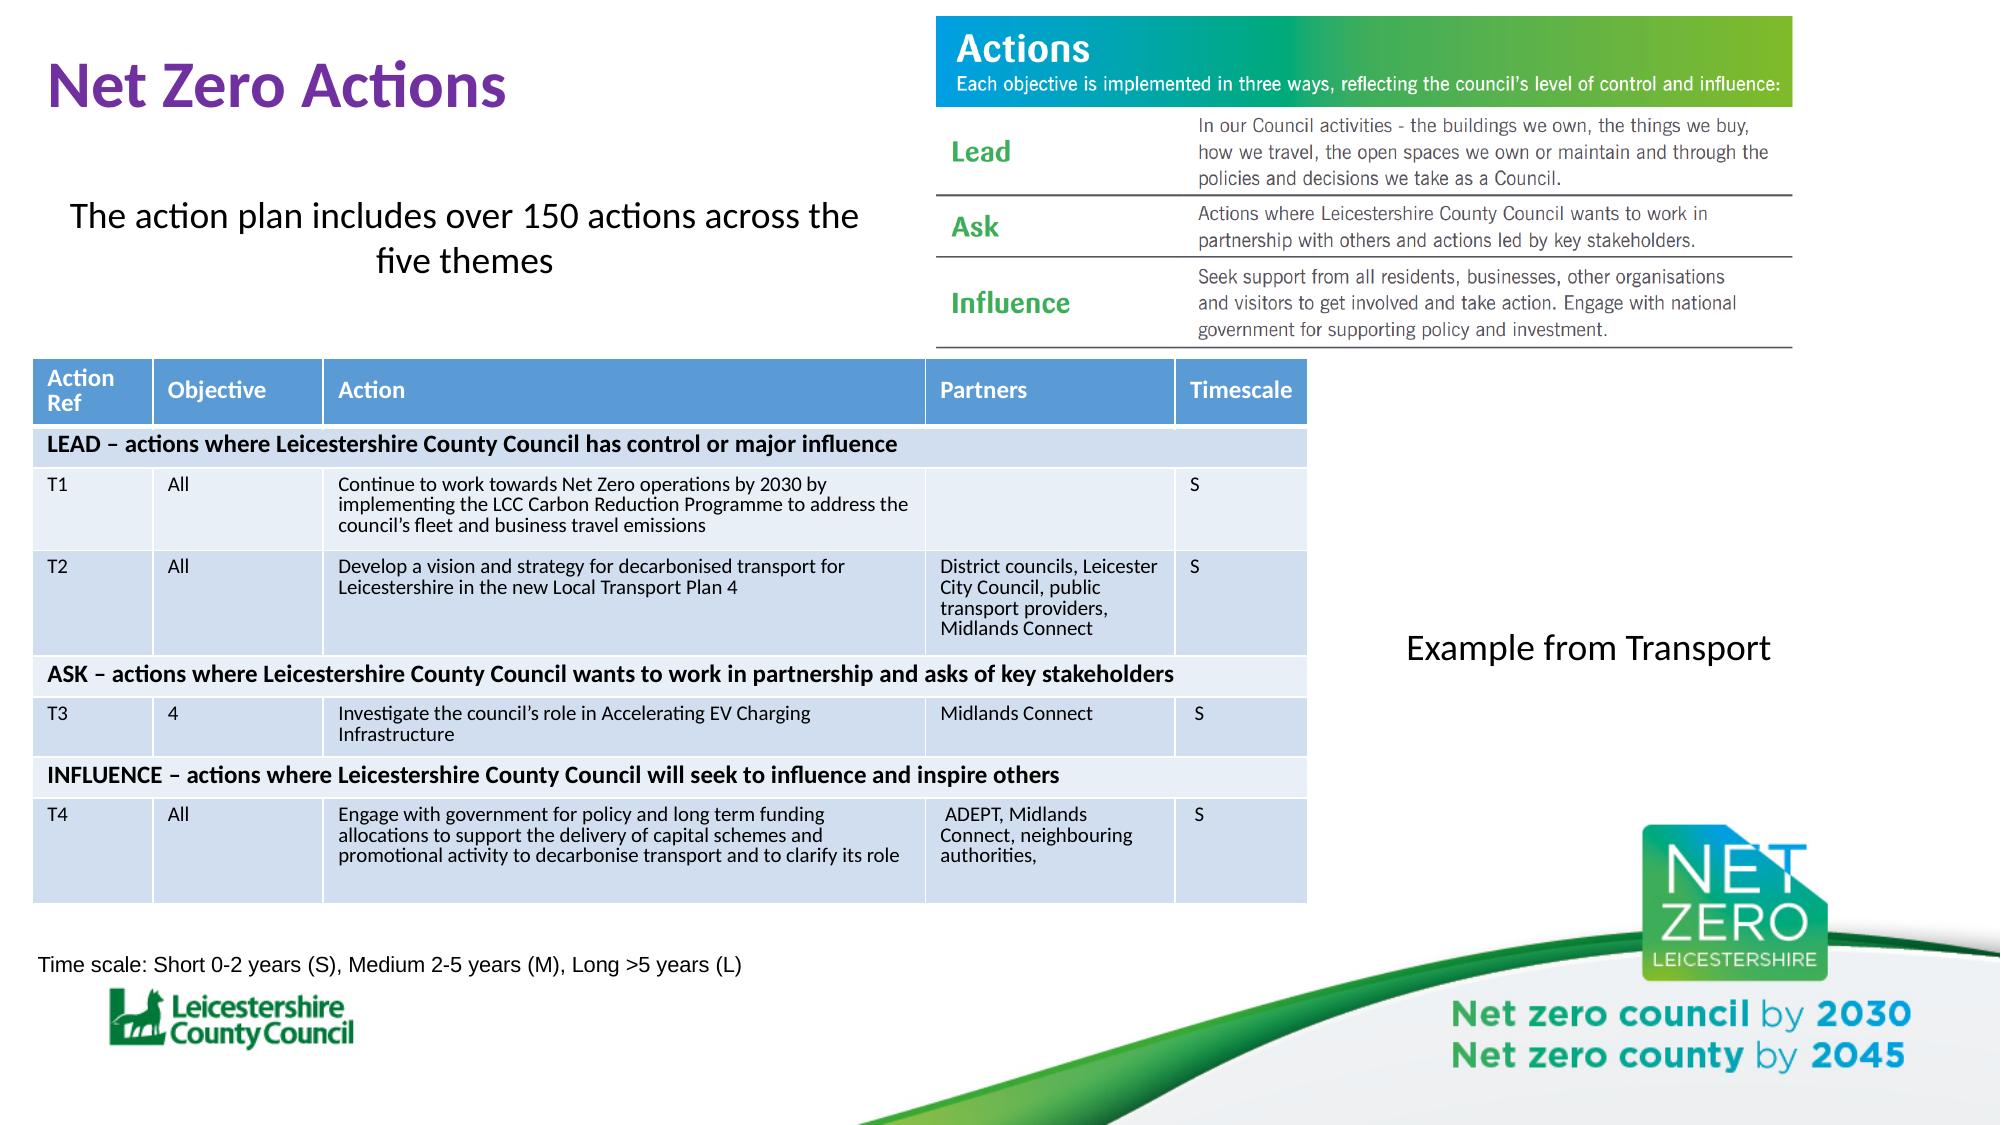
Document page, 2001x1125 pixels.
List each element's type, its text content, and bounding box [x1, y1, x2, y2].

table_cell LEAD – actions where Leicestershire County Council has control or major influence [33, 429, 1307, 467]
table_cell Engage with government for policy and long term funding allocations to support the delivery of capital schemes and promotional activity to decarbonise transport and to clarify its role [324, 799, 925, 903]
table_cell T2 [33, 551, 152, 655]
table_cell S [1176, 698, 1307, 756]
table_cell [926, 469, 1174, 550]
table_cell T3 [33, 698, 152, 756]
table_cell T1 [33, 469, 152, 550]
table_cell S [1176, 799, 1307, 903]
text_box Time scale: Short 0-2 years (S), Medium 2-5 years (M), Long >5 years (L) [22, 943, 1511, 985]
table_cell Develop a vision and strategy for decarbonised transport for Leicestershire in the new Local Transport Plan 4 [324, 551, 925, 655]
table_cell Continue to work towards Net Zero operations by 2030 by implementing the LCC Carbon Reduction Programme to address the council’s fleet and business travel emissions [324, 469, 925, 550]
table_cell All [154, 469, 322, 550]
table_header Timescale [1176, 359, 1307, 424]
text_box Example from Transport [1159, 615, 2000, 676]
table_header Action Ref [33, 359, 152, 424]
table_cell T4 [33, 799, 152, 903]
table_cell INFLUENCE – actions where Leicestershire County Council will seek to influence and inspire others [33, 758, 1307, 797]
table_cell ADEPT, Midlands Connect, neighbouring authorities, [926, 799, 1174, 903]
title Net Zero Actions [32, 42, 933, 117]
table_cell ASK – actions where Leicestershire County Council wants to work in partnership and asks of key stakeholders [33, 657, 1307, 696]
table_cell S [1176, 551, 1307, 615]
table_cell S [1176, 469, 1307, 550]
table_cell Midlands Connect [926, 698, 1174, 756]
table_cell Investigate the council’s role in Accelerating EV Charging Infrastructure [324, 698, 925, 756]
table_cell District councils, Leicester City Council, public transport providers, Midlands Connect [926, 551, 1174, 655]
table_header Action [324, 359, 925, 424]
table_cell All [154, 799, 322, 903]
table_cell All [154, 551, 322, 655]
table_cell 4 [154, 698, 322, 756]
picture [0, 0, 2000, 1125]
table_header Objective [154, 359, 322, 424]
table_header Partners [926, 359, 1174, 424]
text_box The action plan includes over 150 actions across the five themes [35, 183, 895, 289]
